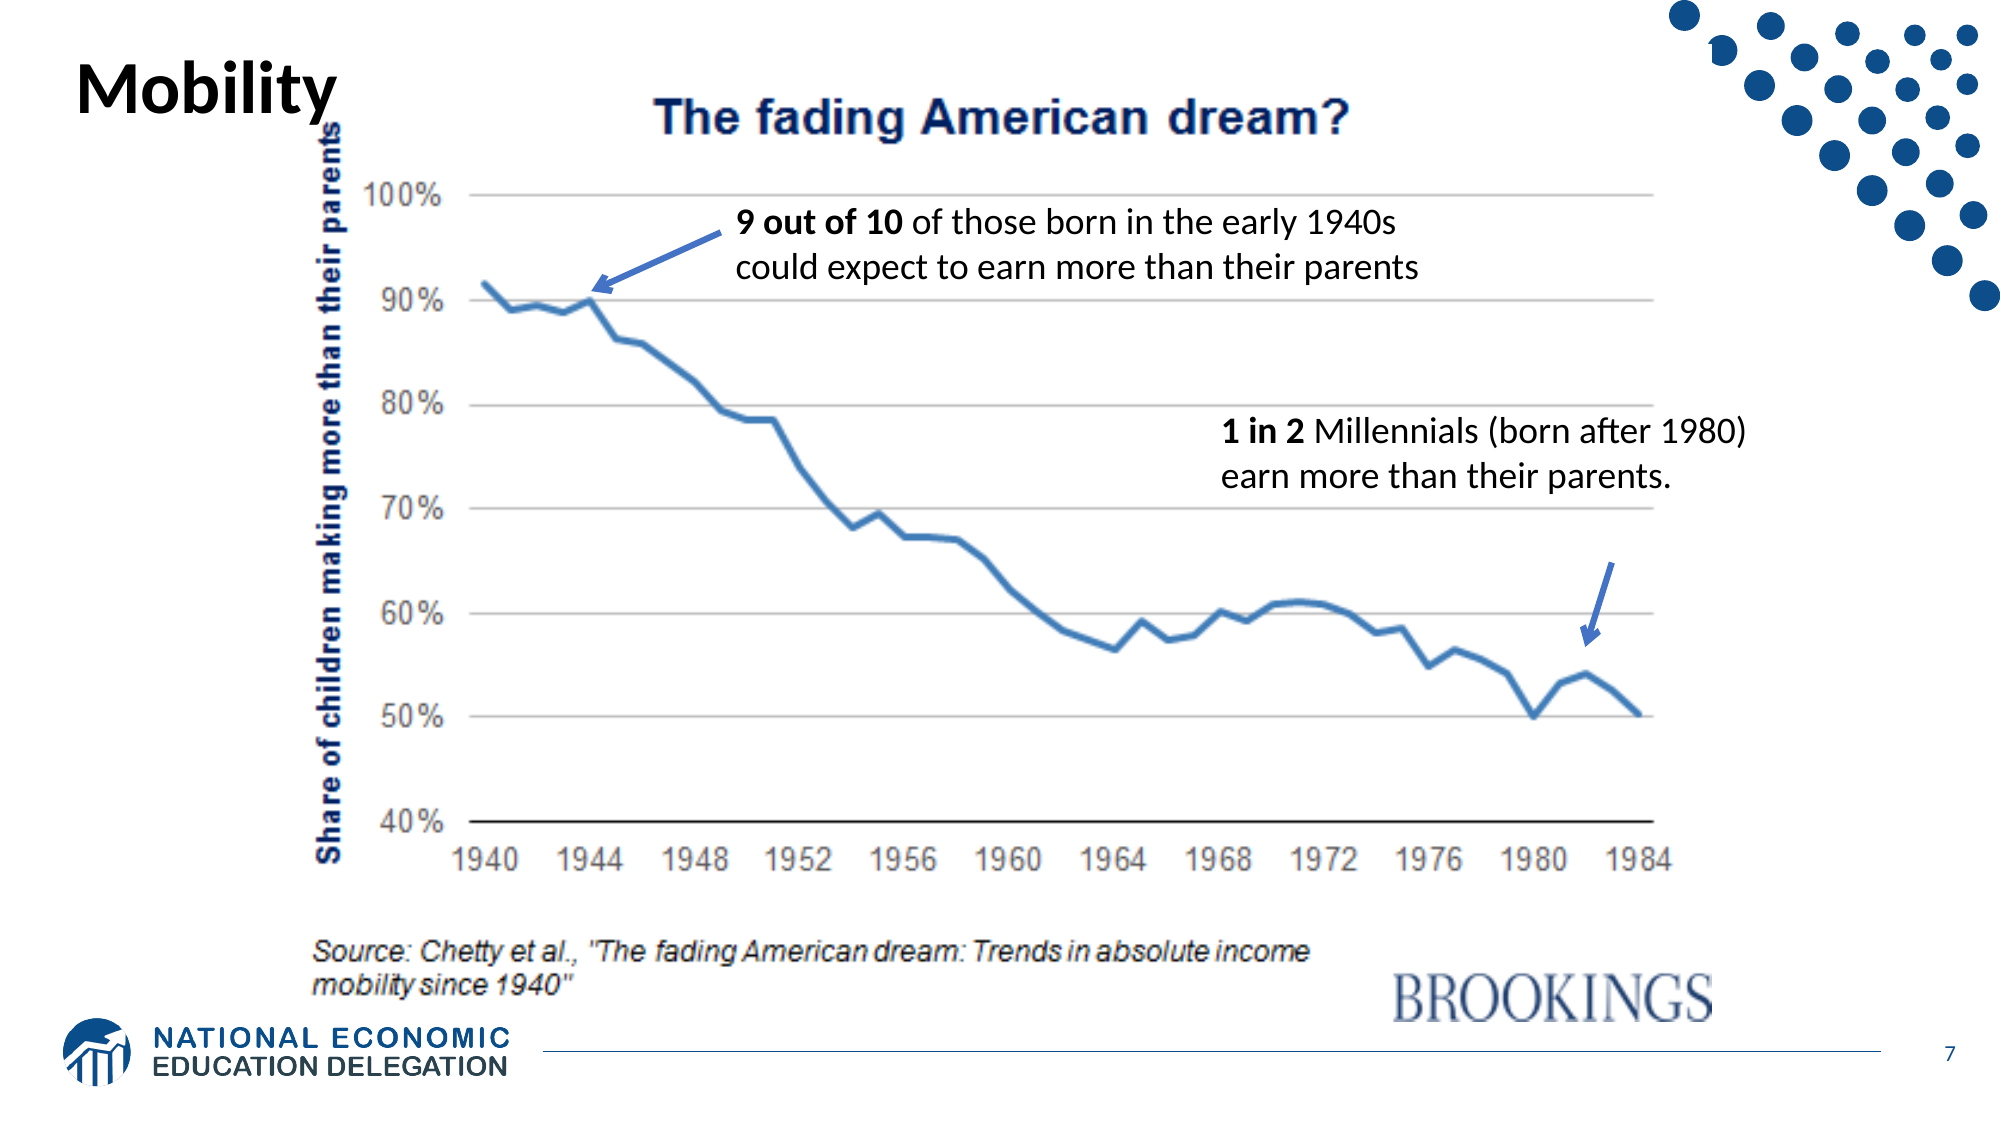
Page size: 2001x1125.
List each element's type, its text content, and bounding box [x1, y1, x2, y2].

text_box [1585, 562, 1612, 647]
picture [55, 44, 1712, 1091]
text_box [591, 232, 721, 292]
text_box Mobility [60, 31, 354, 136]
slide_number 7 [1521, 1022, 1972, 1082]
text_box 1 in 2 Millennials (born after 1980) earn more than their parents. [1712, 398, 1830, 504]
